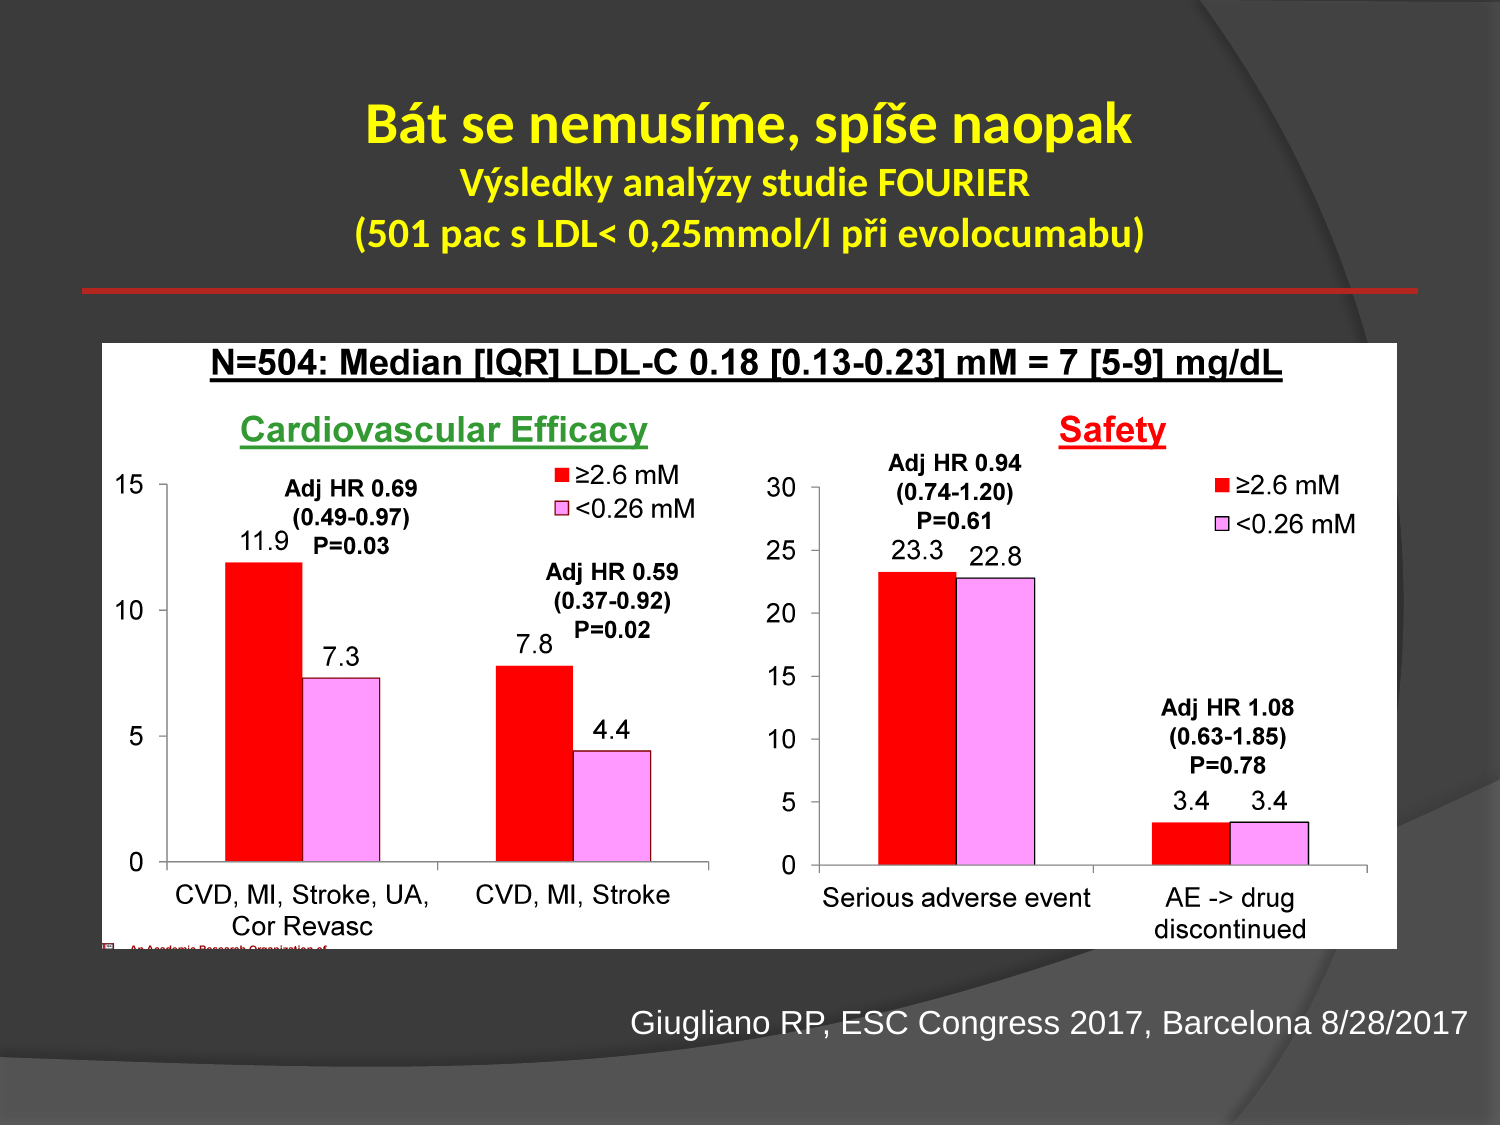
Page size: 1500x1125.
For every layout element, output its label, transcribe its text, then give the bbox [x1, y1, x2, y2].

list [102, 343, 1398, 949]
text_box Giugliano RP, ESC Congress 2017, Barcelona 8/28/2017 [615, 953, 1495, 1049]
title Bát se nemusíme, spíše naopak Výsledky analýzy studie FOURIER (501 pac s LDL< 0,25mmol/l při evolocumabu) [102, 76, 1397, 264]
